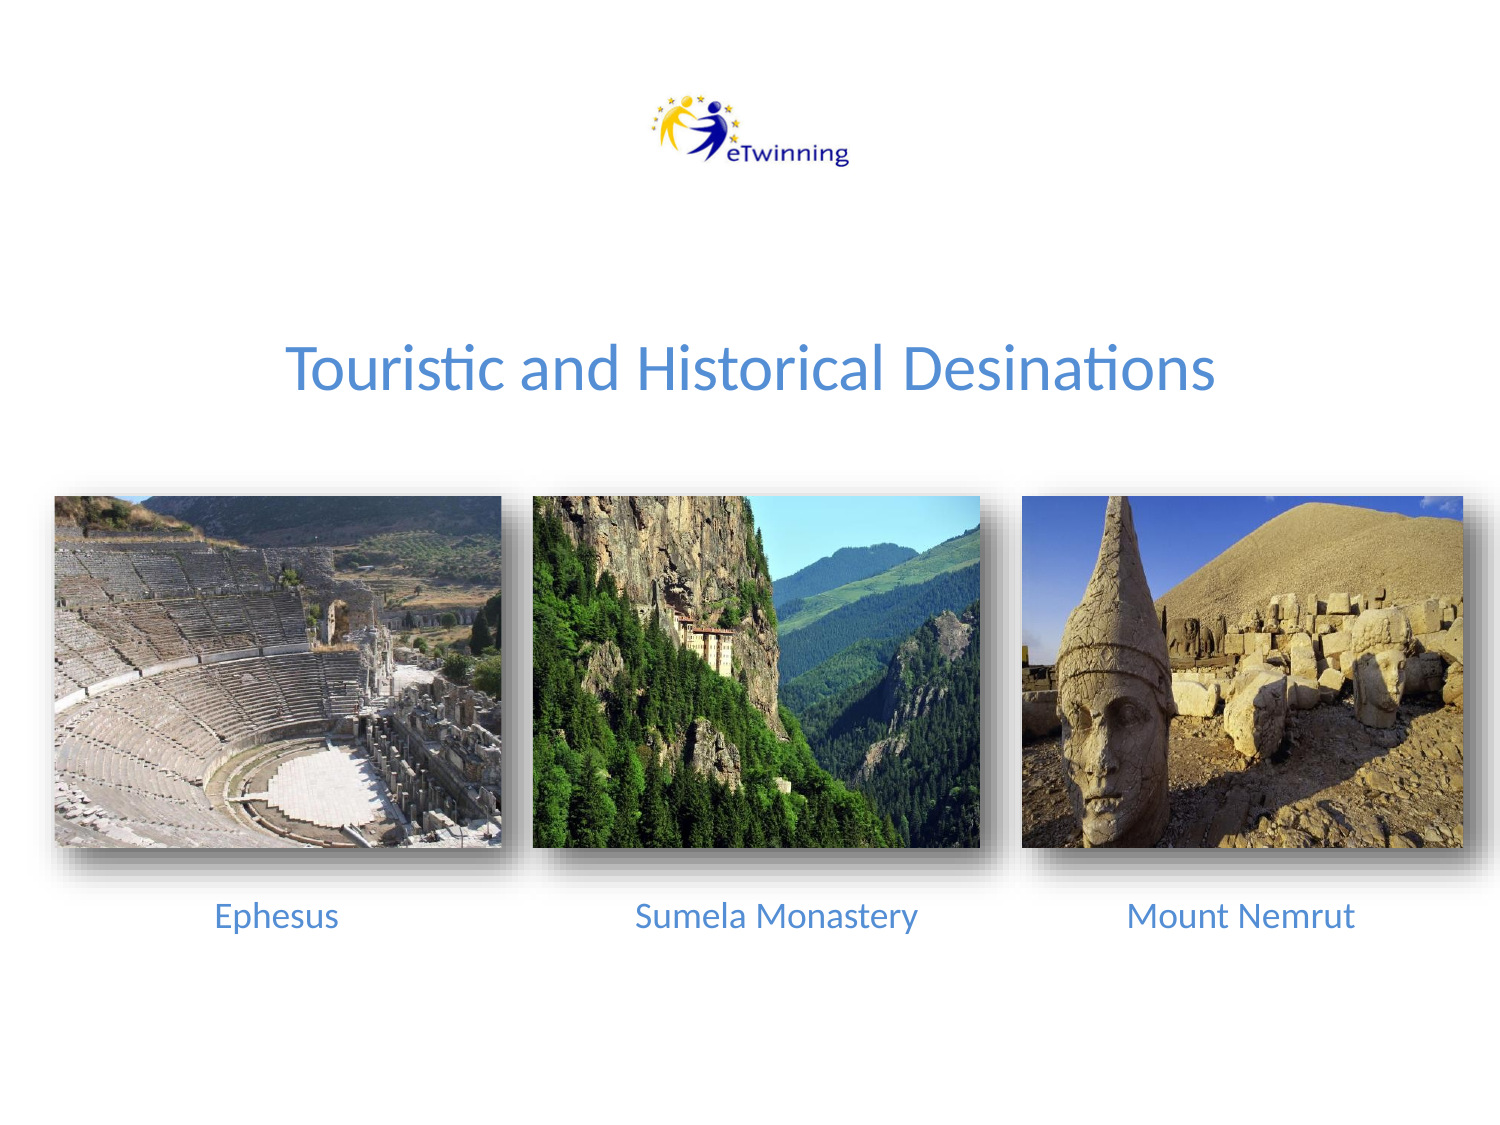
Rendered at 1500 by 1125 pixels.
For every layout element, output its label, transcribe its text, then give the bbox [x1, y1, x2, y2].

text_box [1045, 464, 1500, 912]
picture [643, 87, 857, 172]
text_box [501, 464, 1045, 912]
text_box [22, 464, 501, 912]
text_box [1045, 496, 1464, 848]
text_box Ephesus [212, 888, 343, 936]
text_box Mount Nemrut [1124, 888, 1360, 936]
title Touristic and Historical Desinations [283, 321, 1232, 464]
text_box [532, 496, 980, 848]
text_box [54, 496, 501, 848]
text_box Sumela Monastery [633, 888, 923, 936]
